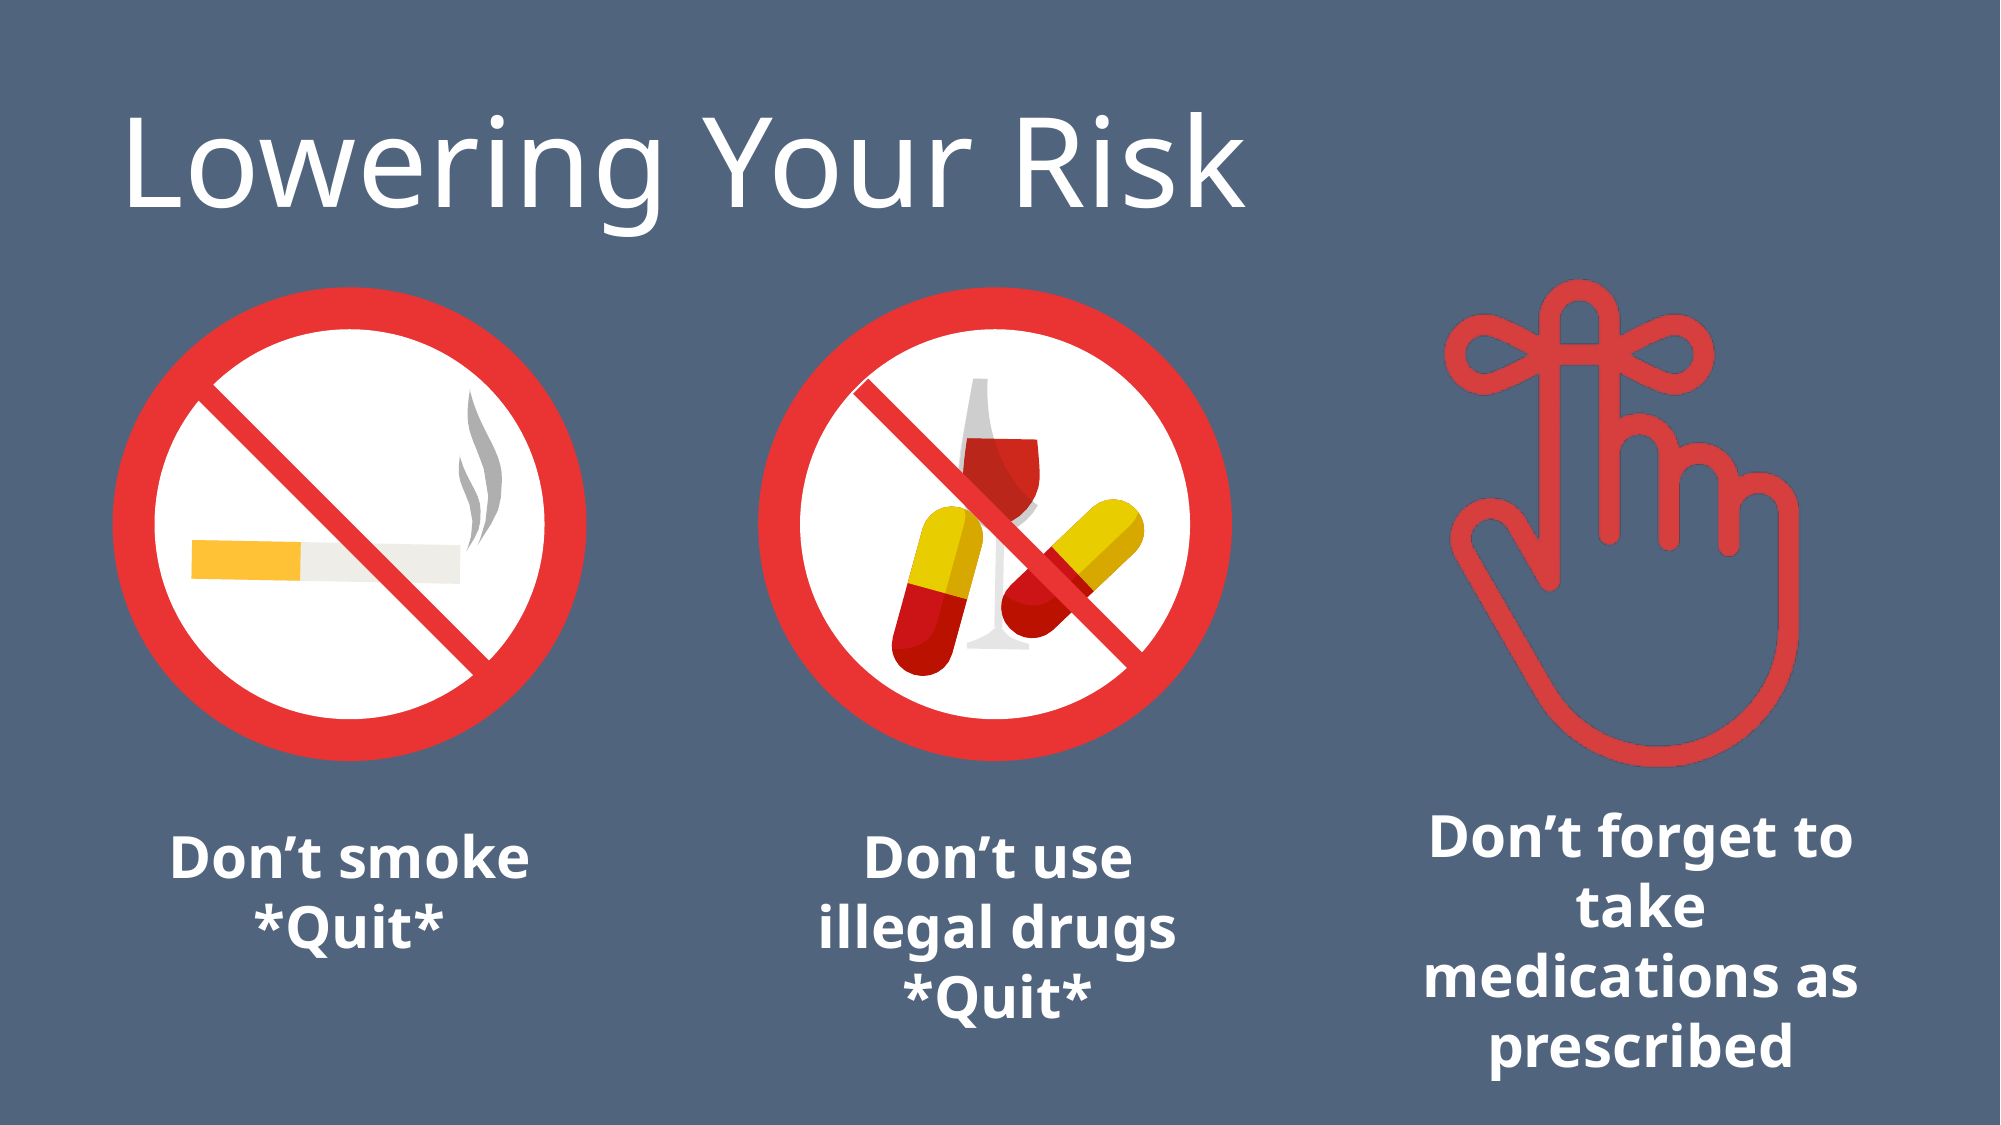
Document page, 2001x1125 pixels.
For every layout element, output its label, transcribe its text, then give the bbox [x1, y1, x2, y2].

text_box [112, 133, 2000, 915]
title Lowering Your Risk [118, 101, 1878, 133]
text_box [112, 792, 1878, 1090]
